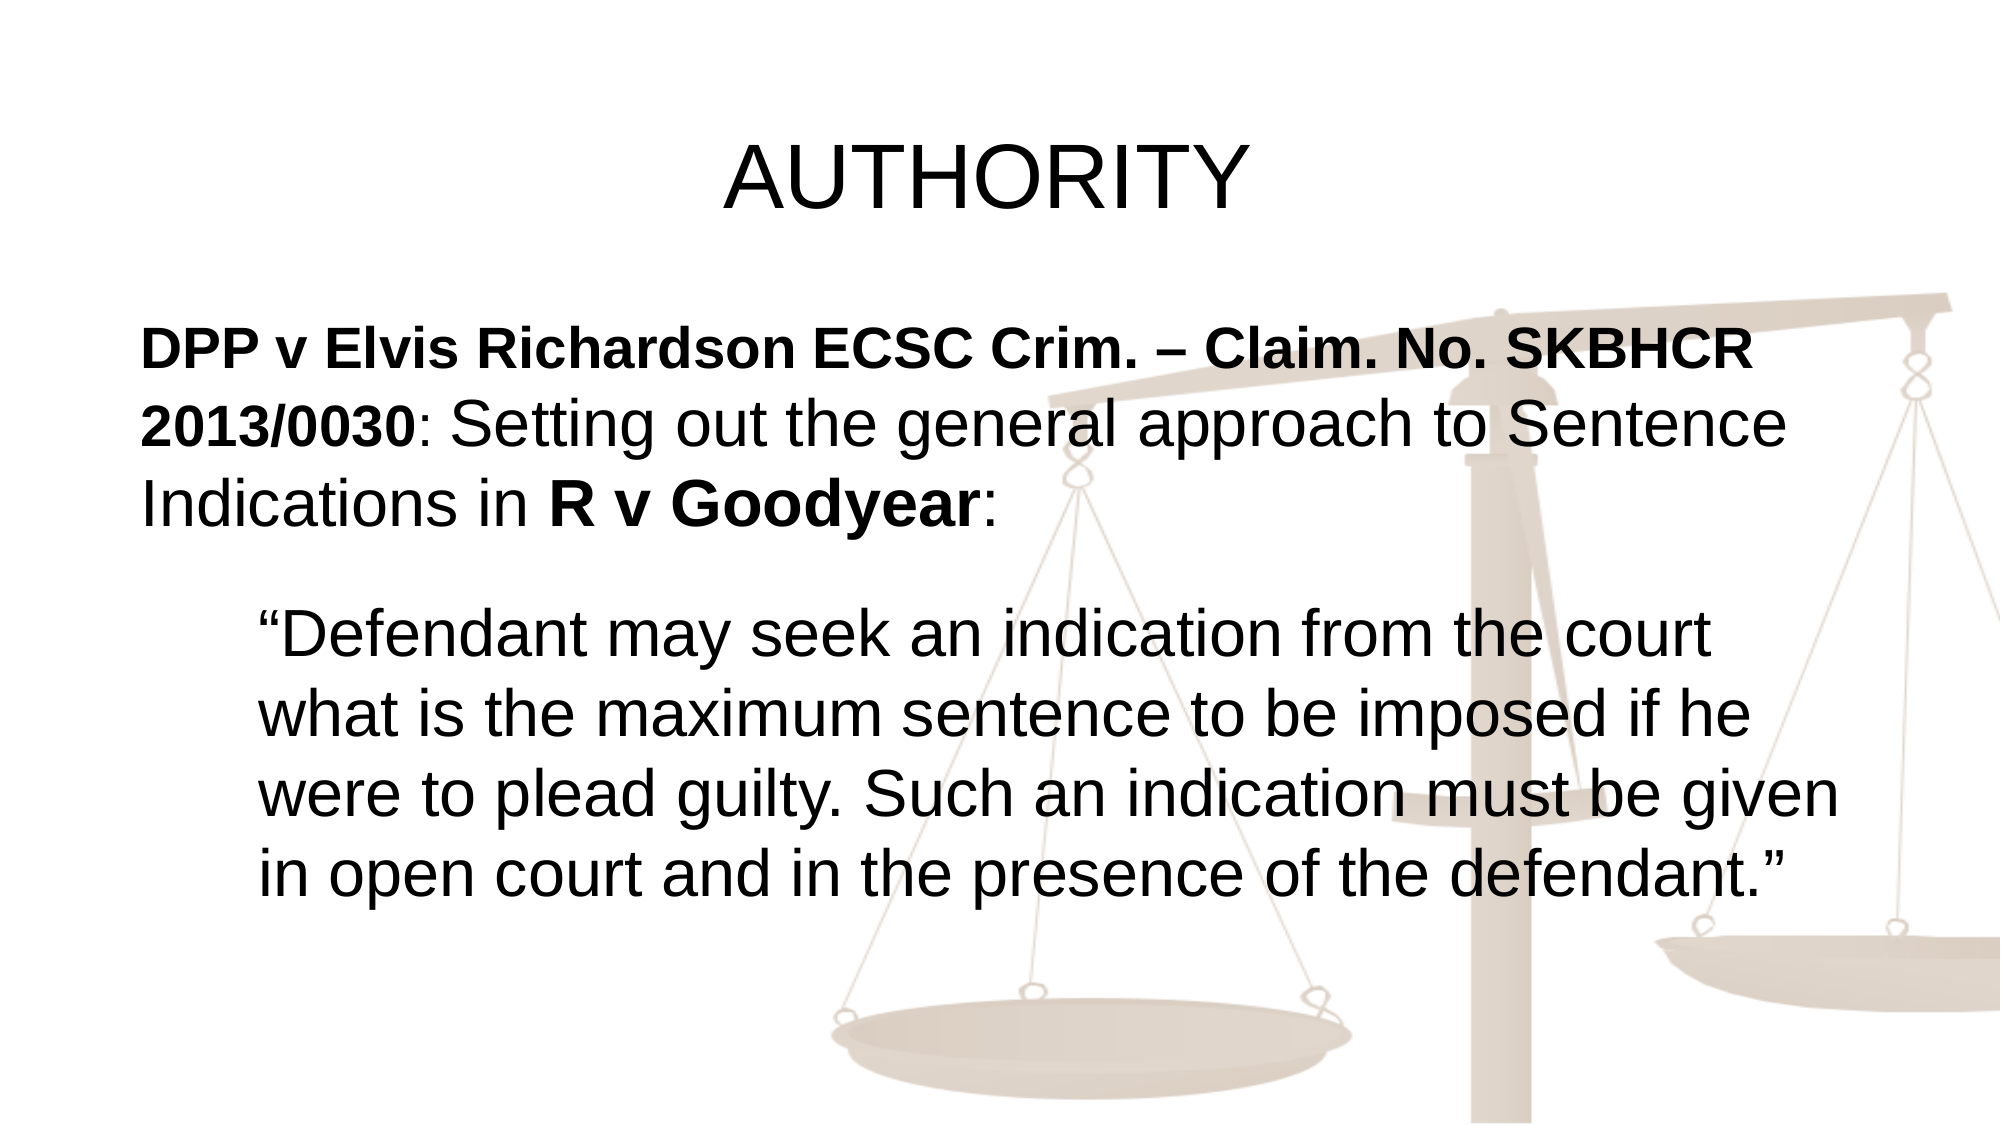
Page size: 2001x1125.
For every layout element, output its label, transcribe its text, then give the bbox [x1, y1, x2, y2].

list DPP v Elvis Richardson ECSC Crim. – Claim. No. SKBHCR 2013/0030: Setting out the general approach to Sentence Indications in R v Goodyear: “Defendant may seek an indication from the court what is the maximum sentence to be imposed if he were to plead guilty. Such an indication must be given in open court and in the presence of the defendant.” [125, 302, 1875, 1000]
title AUTHORITY [0, 77, 2000, 266]
